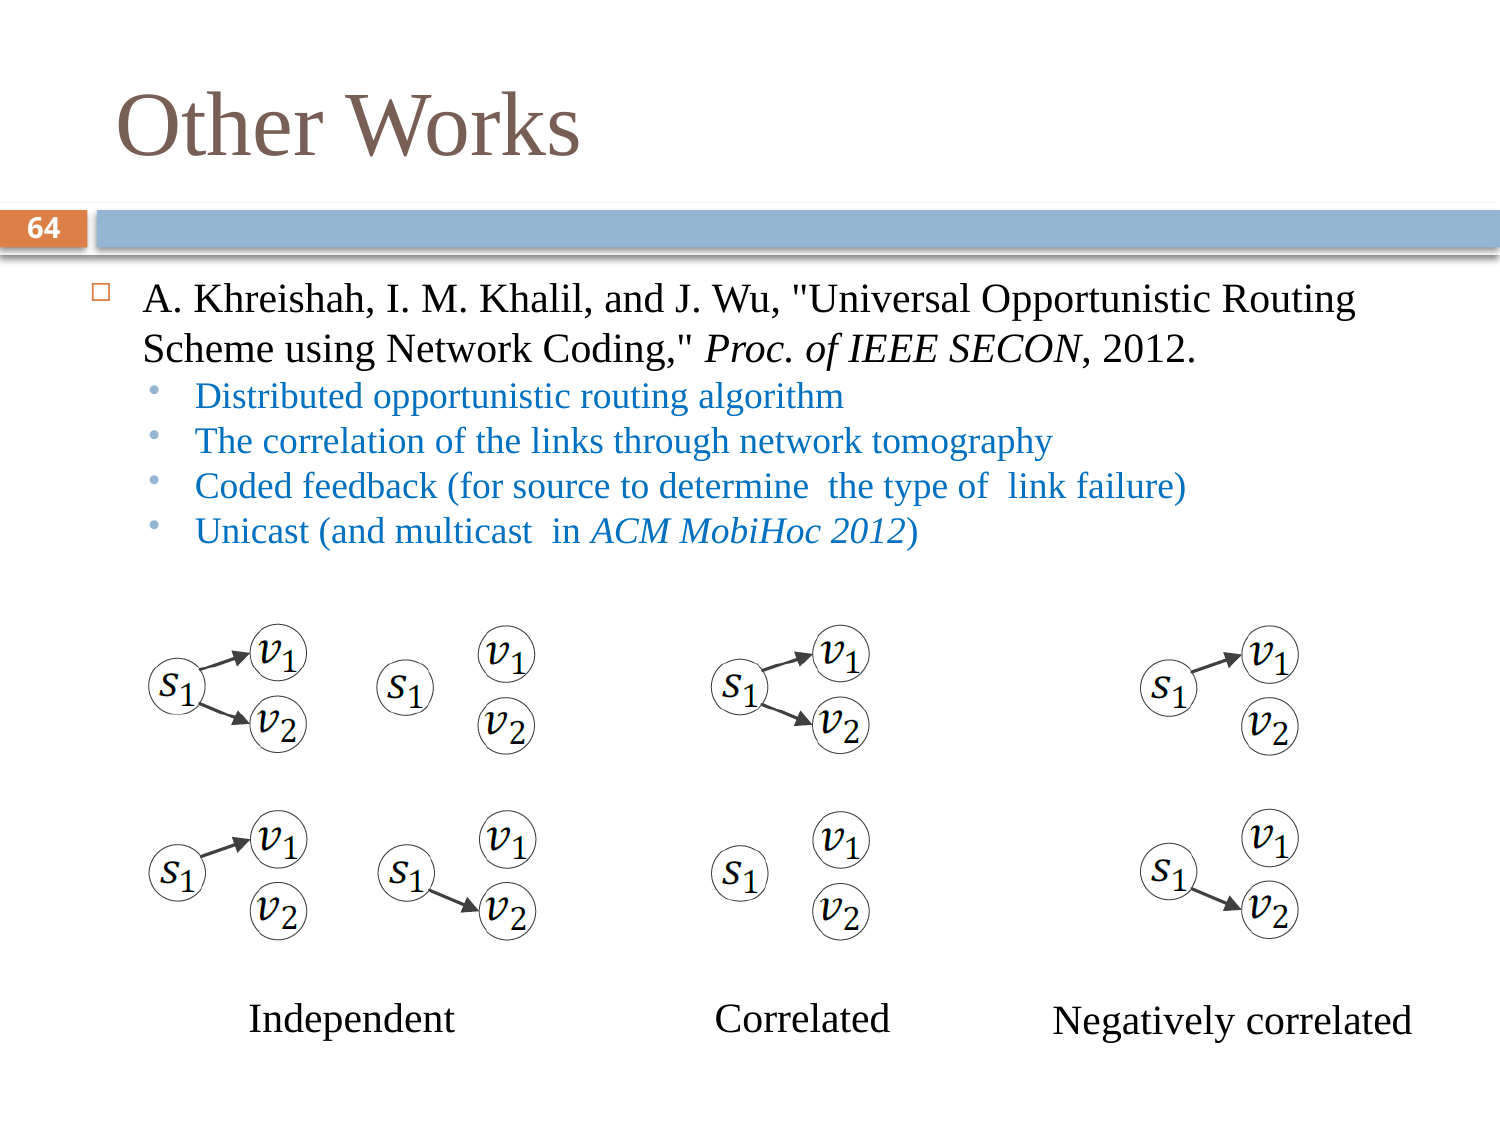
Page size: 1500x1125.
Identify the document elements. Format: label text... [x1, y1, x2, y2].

picture [699, 617, 877, 757]
title Other Works [100, 37, 1438, 200]
picture [371, 614, 545, 763]
text_box Independent [233, 983, 597, 1048]
list A. Khreishah, I. M. Khalil, and J. Wu, "Universal Opportunistic Routing Scheme using Network Coding," Proc. of IEEE SECON, 2012. Distributed opportunistic routing algorithm The correlation of the links through network tomography Coded feedback (for source to determine the type of link failure) Unicast (and multicast in ACM MobiHoc 2012) [75, 218, 1413, 1019]
text_box Correlated [699, 983, 913, 1048]
picture [1133, 620, 1306, 763]
picture [374, 808, 543, 943]
slide_number 64 [0, 208, 88, 249]
picture [1132, 807, 1311, 944]
picture [708, 802, 880, 949]
picture [144, 808, 318, 946]
text_box Negatively correlated [1037, 985, 1450, 1051]
picture [137, 620, 322, 763]
